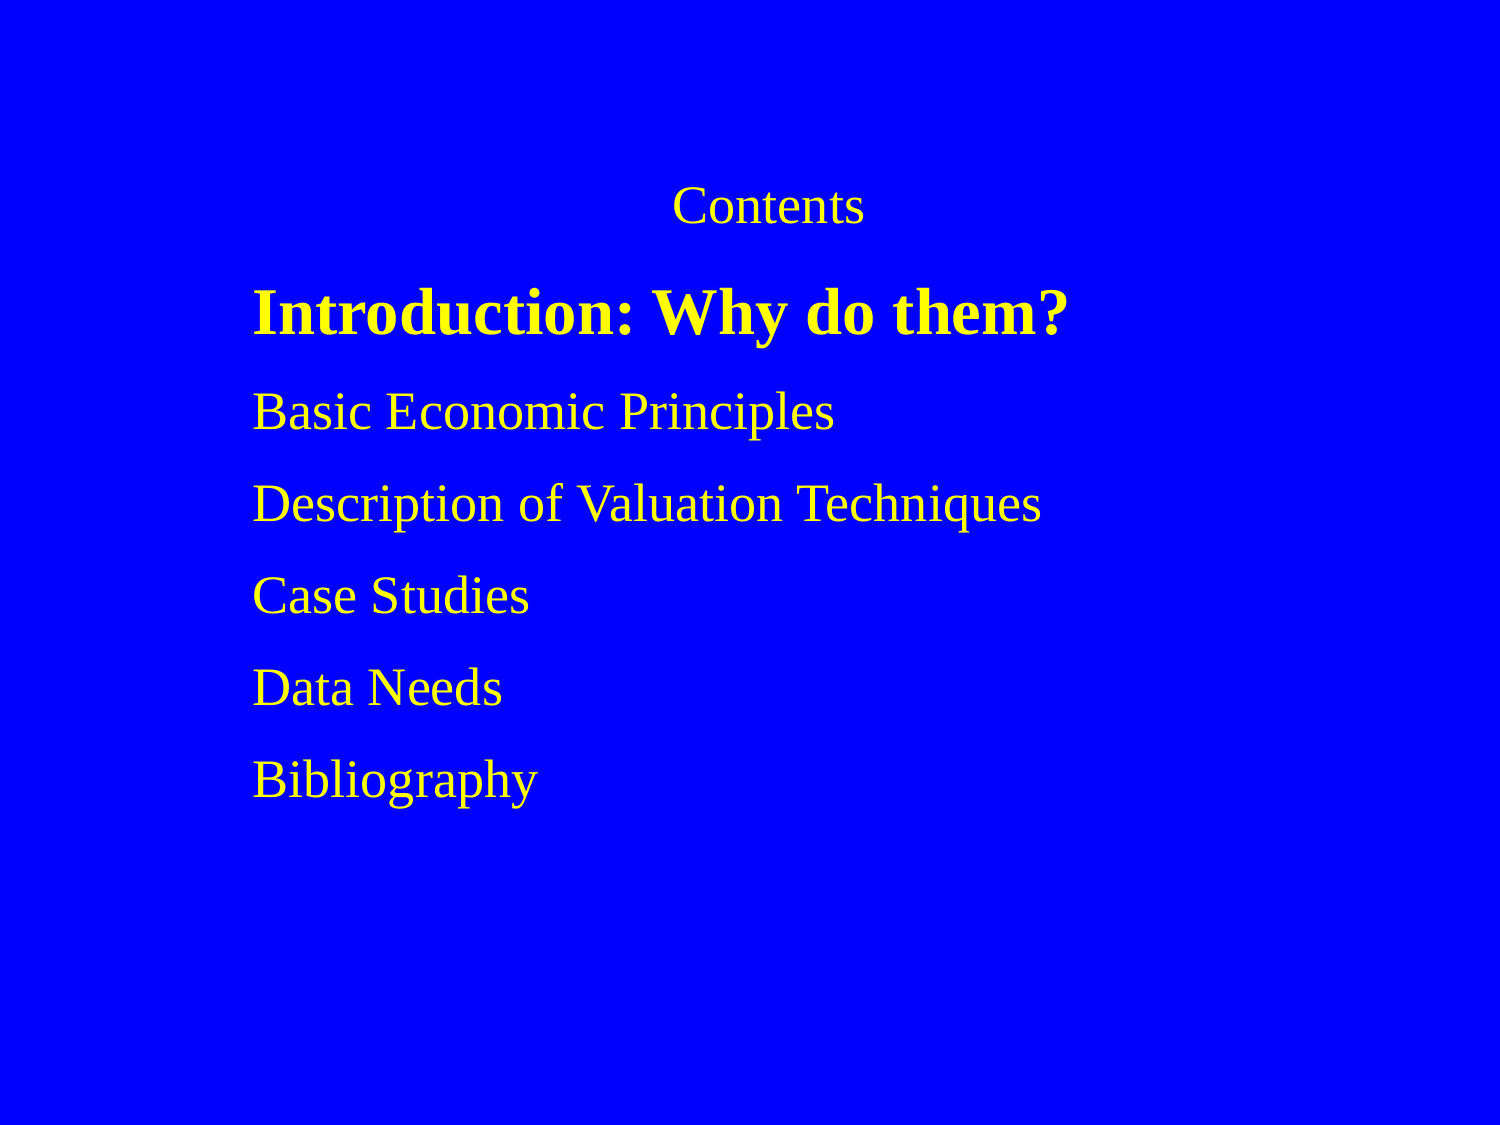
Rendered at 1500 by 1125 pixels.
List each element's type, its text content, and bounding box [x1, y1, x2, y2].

text_box Contents Introduction: Why do them? Basic Economic Principles Description of Valuation Techniques Case Studies Data Needs Bibliography [237, 162, 1300, 816]
